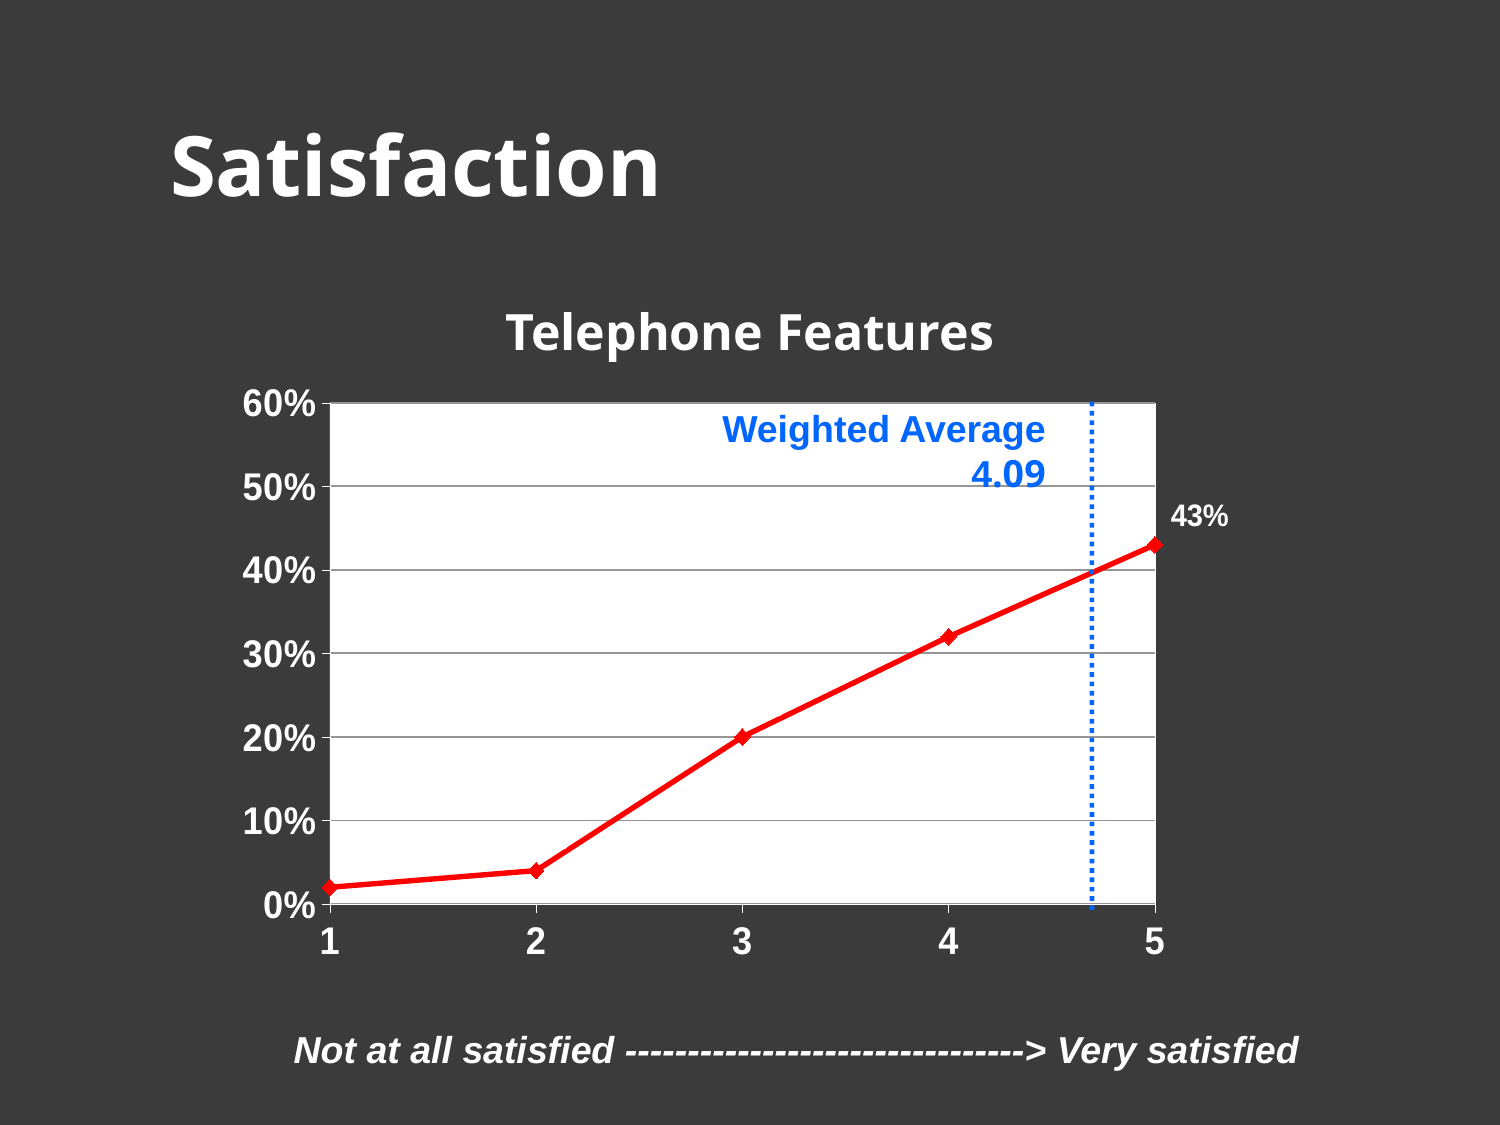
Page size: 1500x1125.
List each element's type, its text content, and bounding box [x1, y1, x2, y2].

chart [220, 366, 1230, 999]
text_box Not at all satisfied --------------------------------> Very satisfied [116, 1018, 1478, 1079]
text_box Satisfaction [155, 105, 1342, 221]
text_box Telephone Features [0, 292, 1500, 368]
